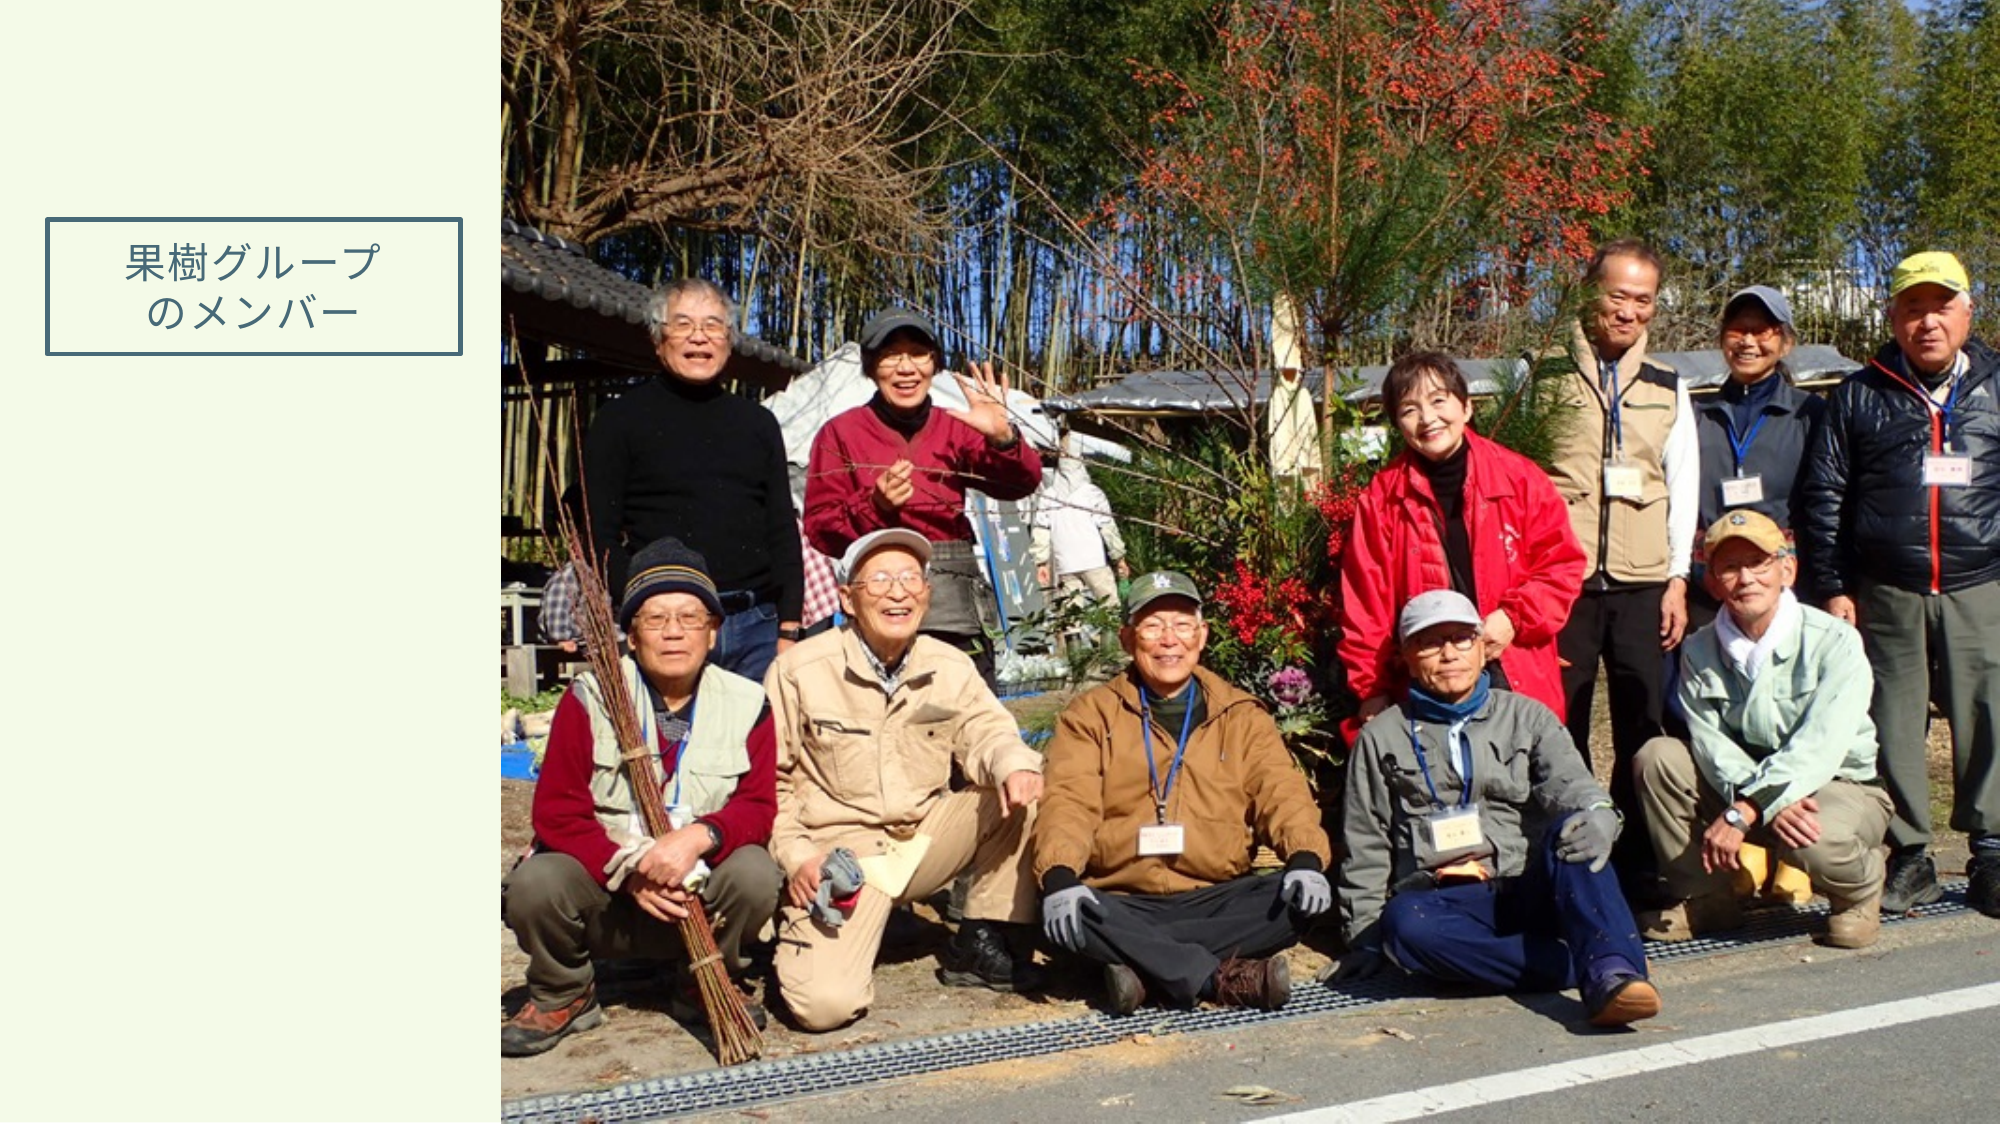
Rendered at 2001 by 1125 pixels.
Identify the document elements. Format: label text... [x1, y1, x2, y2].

picture [501, 0, 2000, 1124]
text_box 果樹グループ のメンバー [47, 219, 461, 355]
